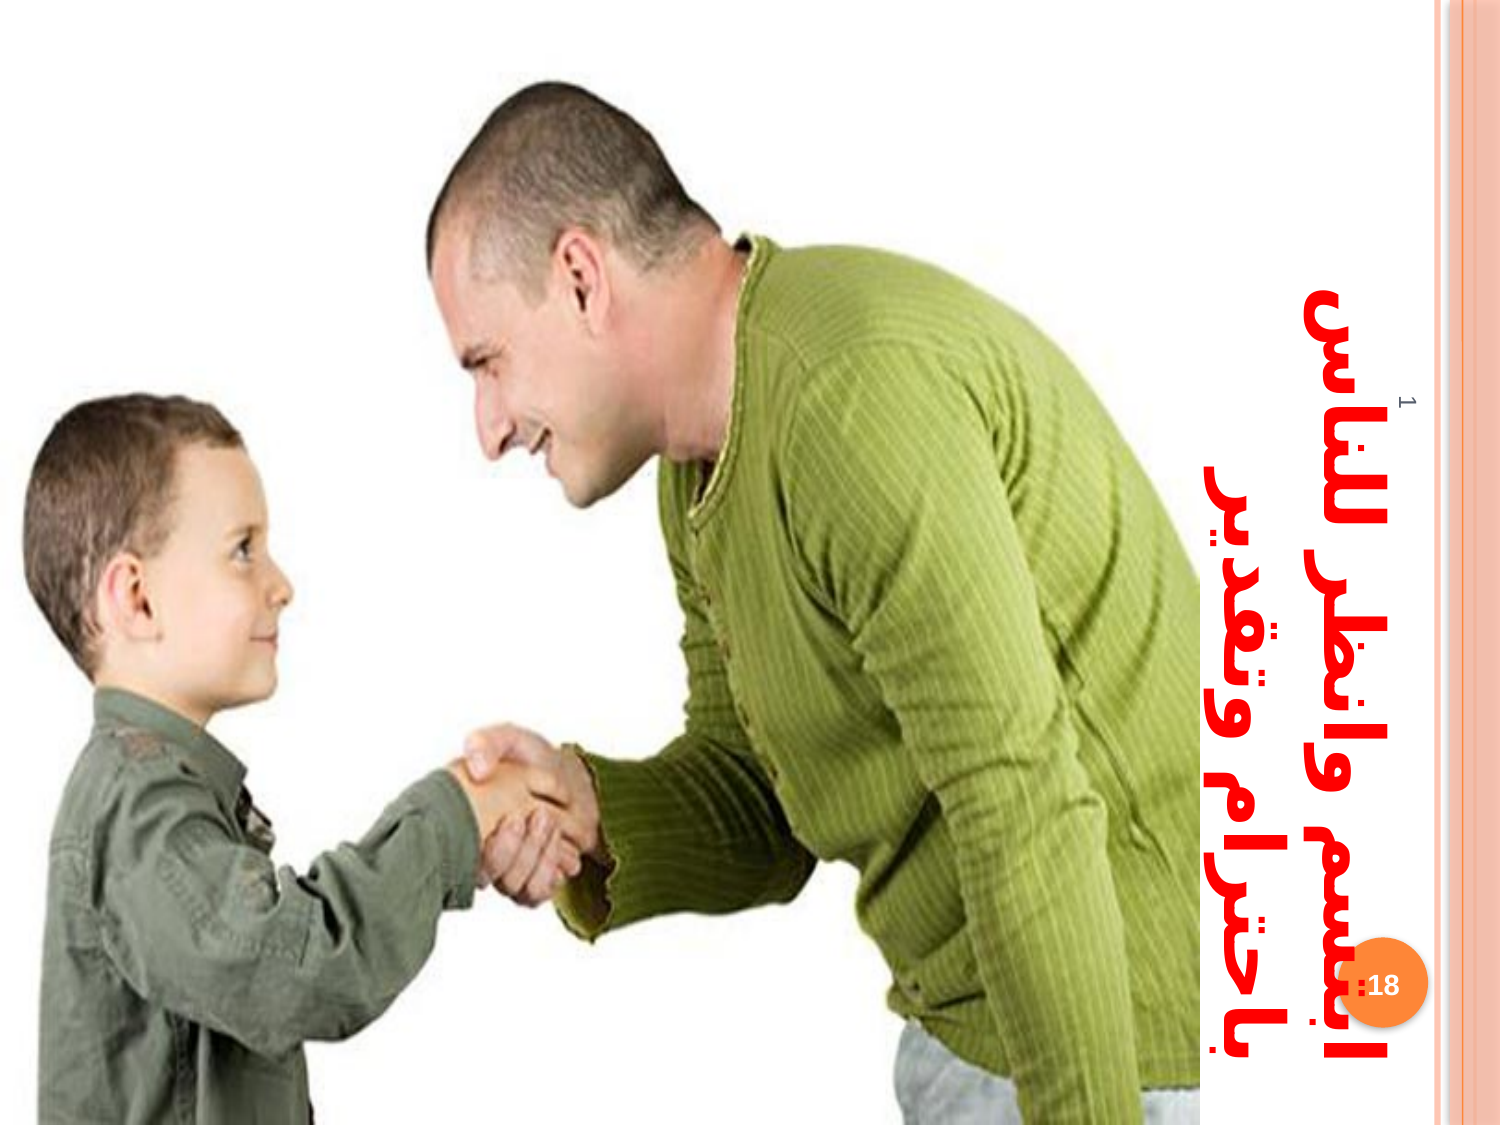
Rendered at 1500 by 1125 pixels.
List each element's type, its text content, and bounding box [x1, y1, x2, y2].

slide_number 18 [1333, 940, 1434, 1026]
title ابتسم وانظر للناس باحترام وتقدير [1206, 45, 1426, 1080]
footer 1 [1379, 380, 1440, 906]
picture [0, 0, 1201, 1125]
